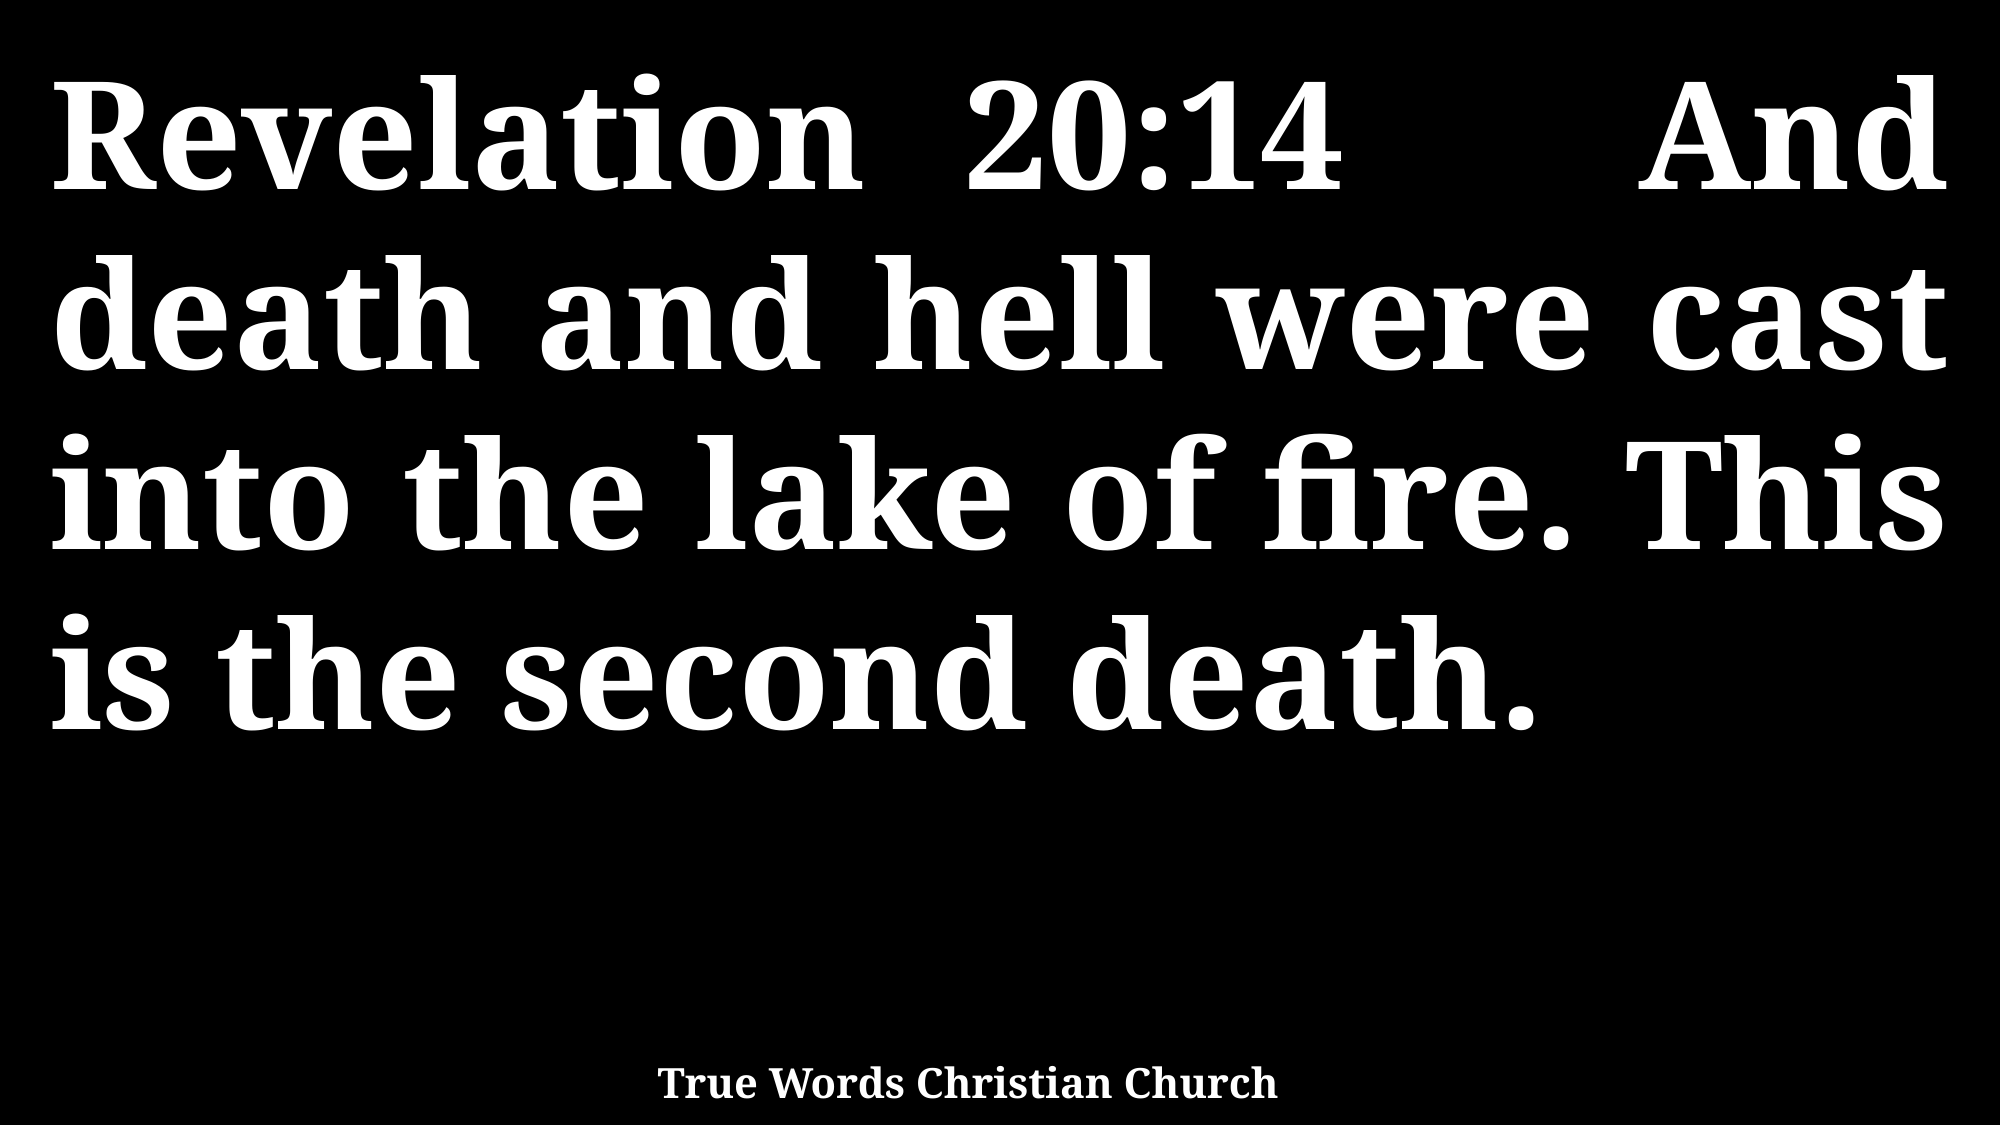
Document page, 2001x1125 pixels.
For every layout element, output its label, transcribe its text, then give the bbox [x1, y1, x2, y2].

text_box True Words Christian Church [642, 1049, 1294, 1114]
text_box Revelation 20:14 And death and hell were cast into the lake of fire. This is the second death. [35, 32, 1965, 767]
